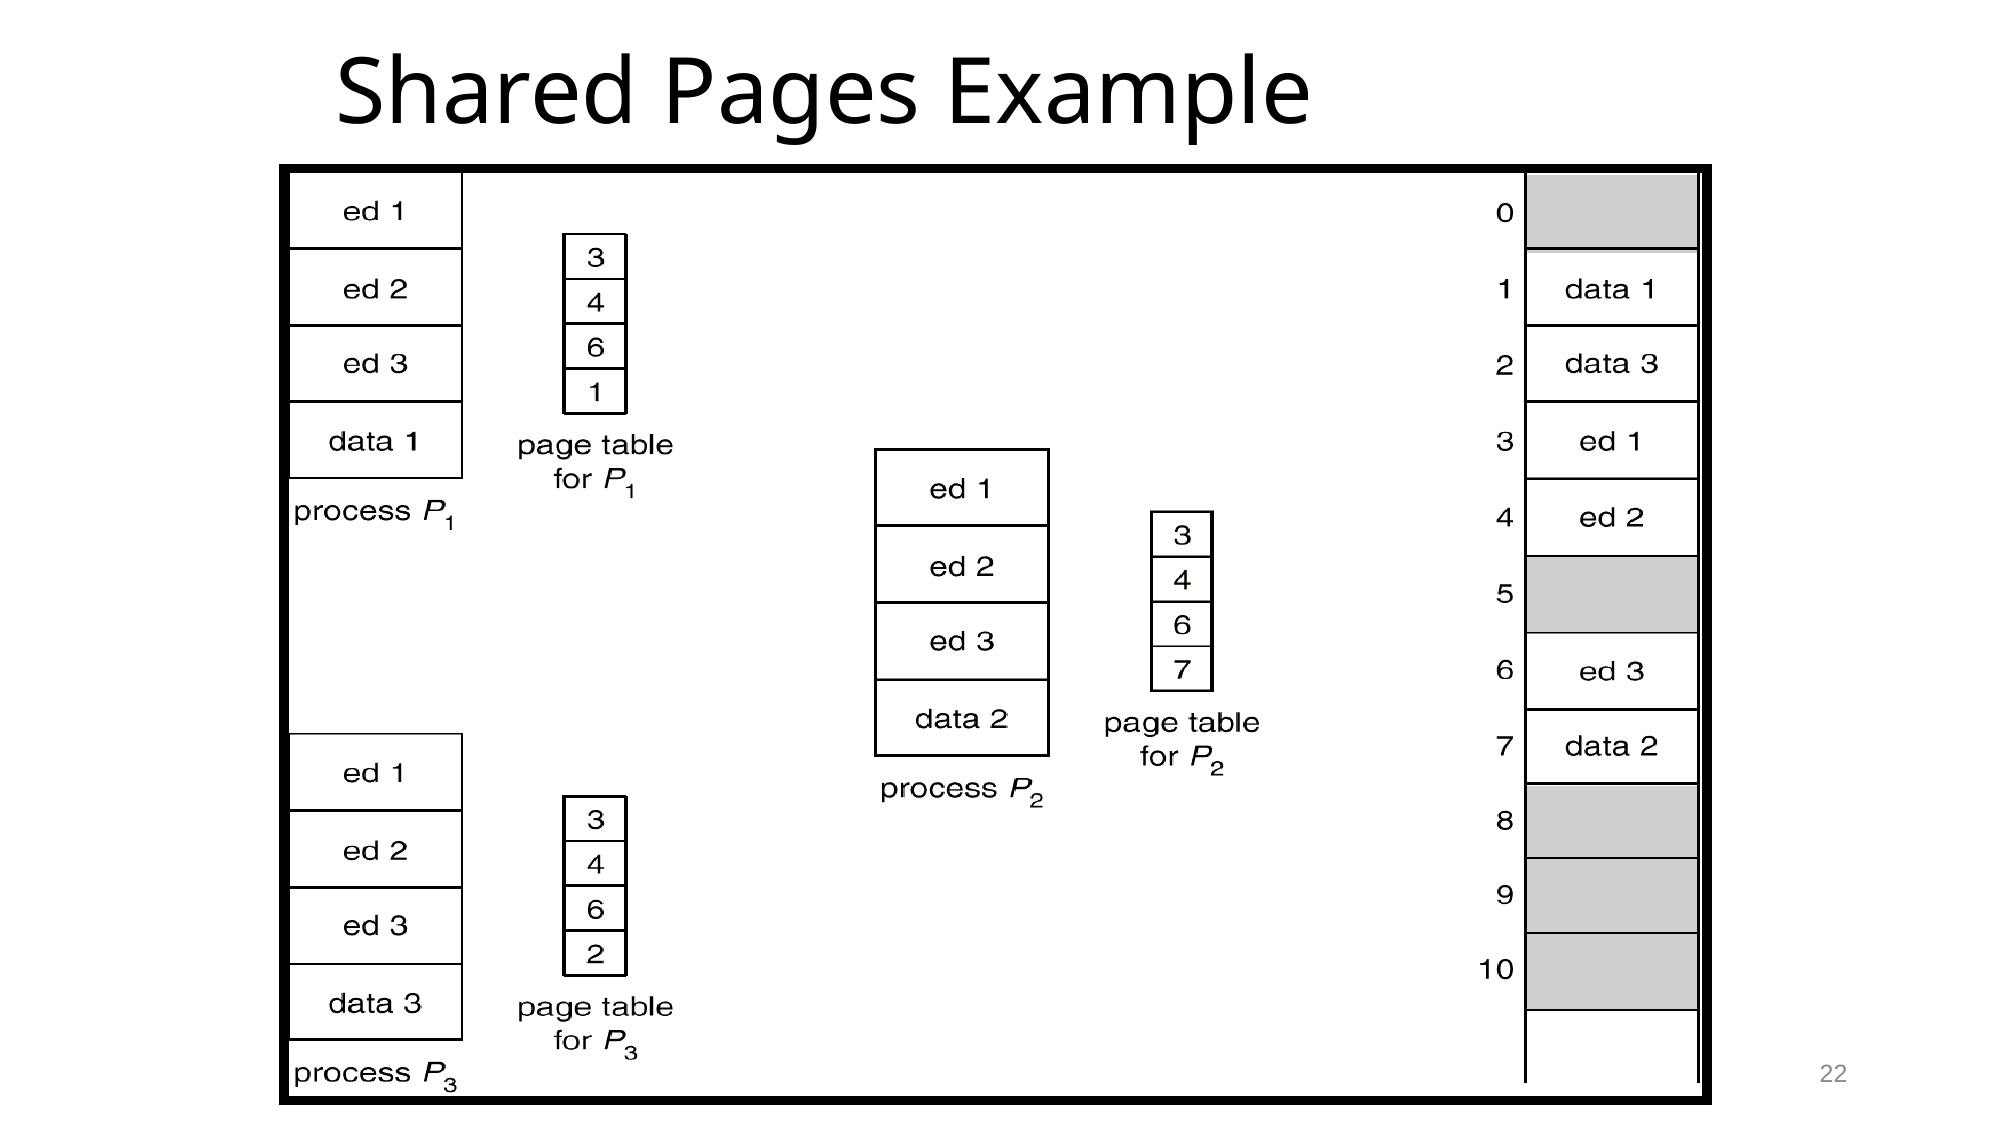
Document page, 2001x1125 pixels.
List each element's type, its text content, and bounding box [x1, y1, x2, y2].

slide_number 22 [1412, 1042, 1863, 1103]
title Shared Pages Example [320, 0, 1671, 164]
picture [288, 172, 1703, 1096]
